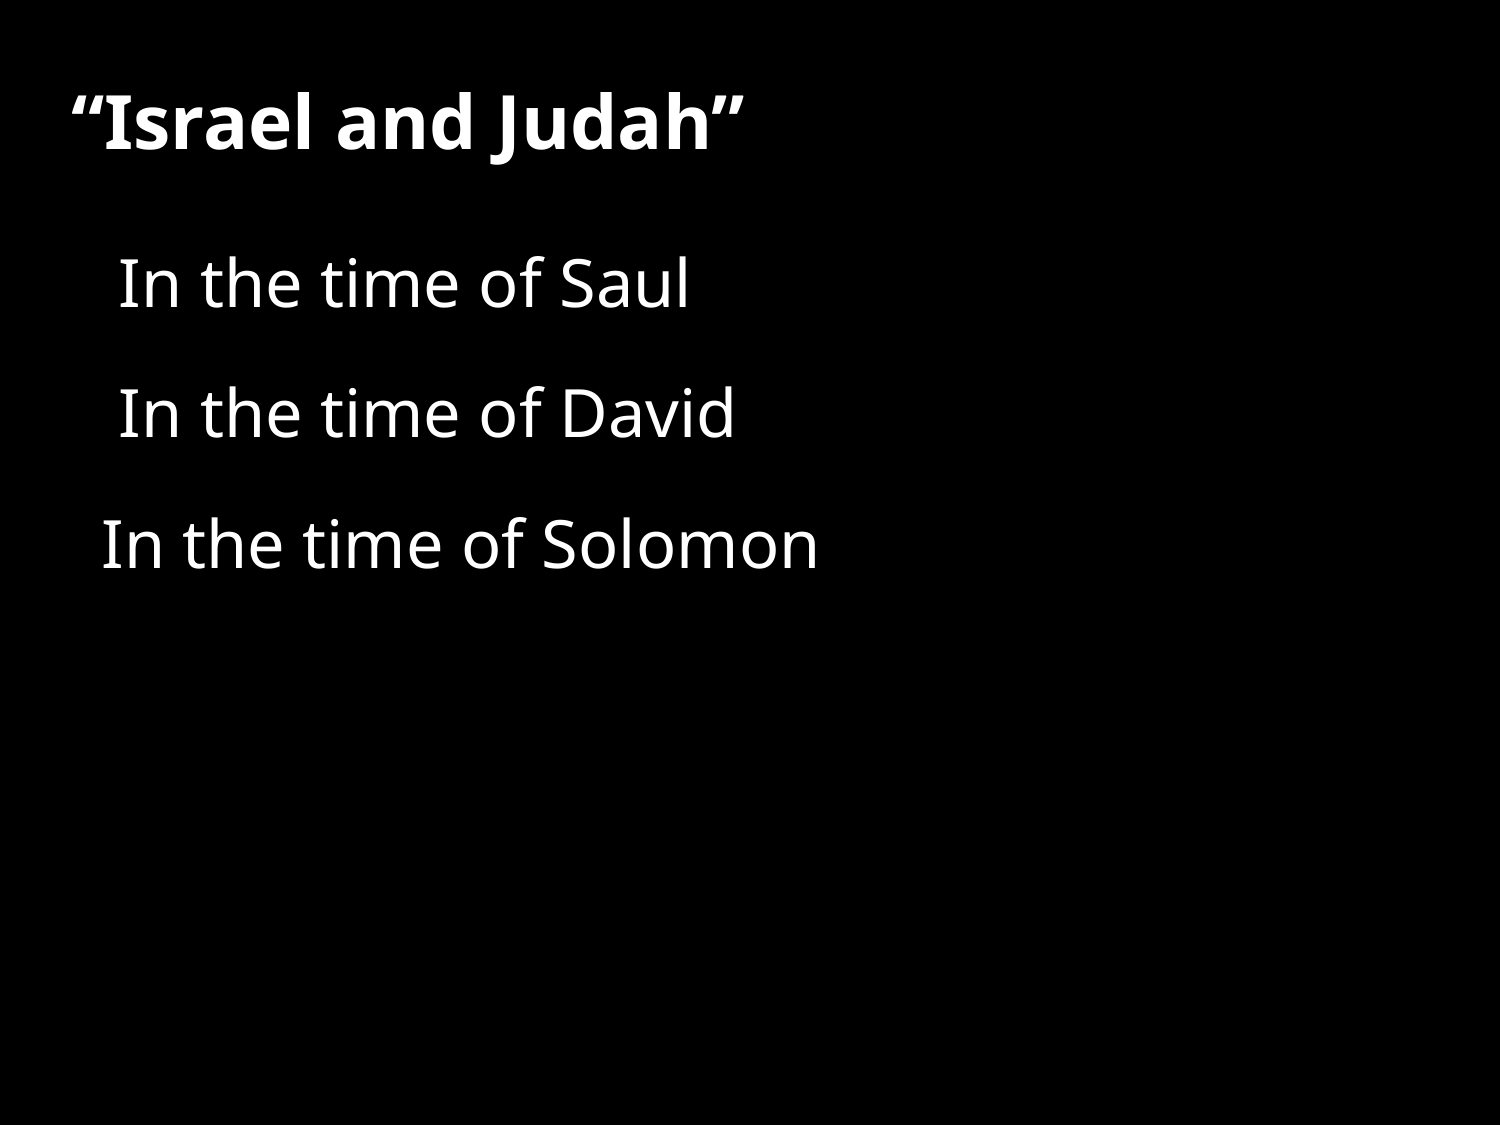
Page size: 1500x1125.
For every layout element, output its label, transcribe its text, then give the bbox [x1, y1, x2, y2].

text_box In the time of David [104, 363, 1275, 459]
text_box In the time of Solomon [86, 494, 837, 589]
text_box In the time of Saul [104, 233, 1338, 329]
text_box “Israel and Judah” [56, 66, 761, 172]
